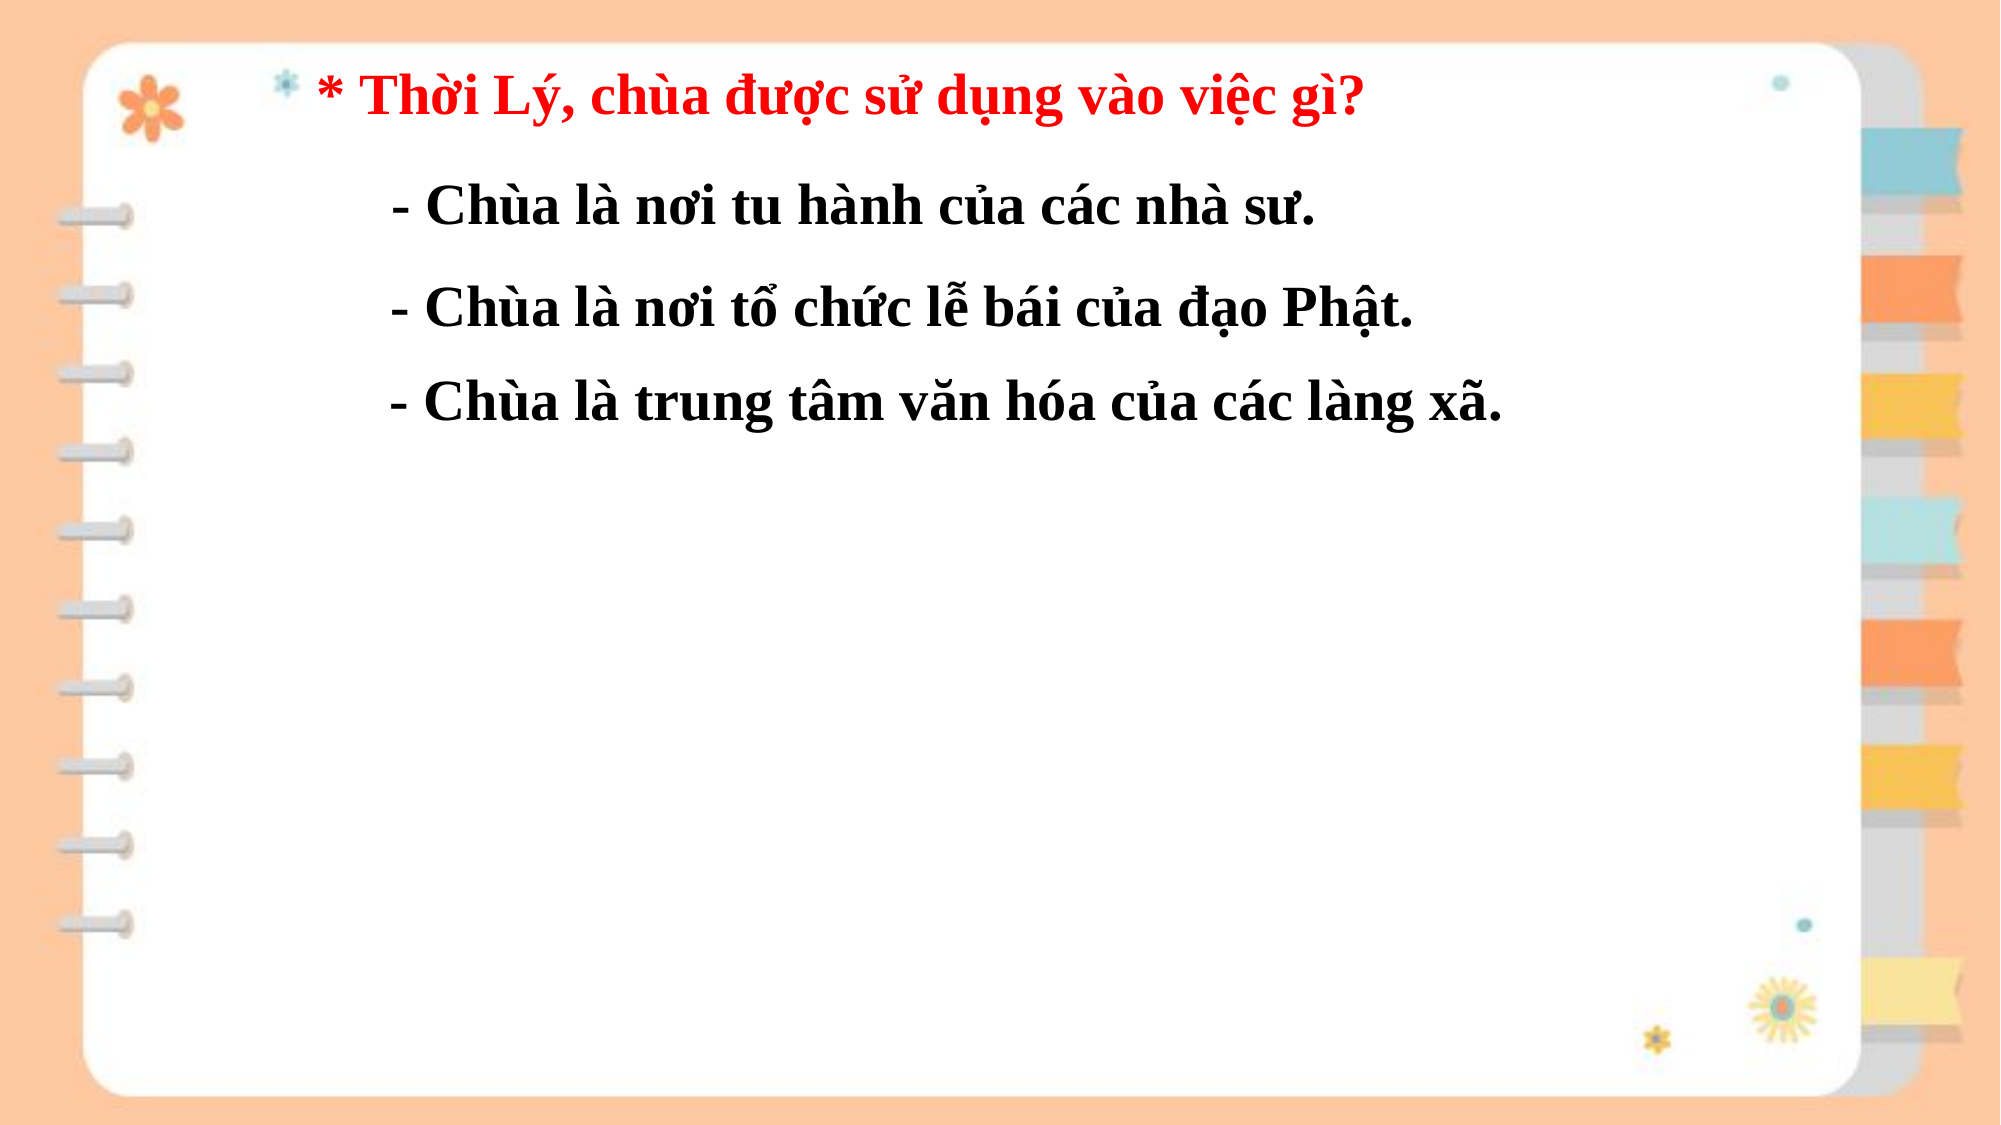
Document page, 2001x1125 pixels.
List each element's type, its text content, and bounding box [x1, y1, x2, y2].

text_box - Chùa là trung tâm văn hóa của các làng xã. [375, 354, 1788, 440]
picture [0, 0, 2001, 1125]
text_box * Thời Lý, chùa được sử dụng vào việc gì? [302, 49, 1603, 135]
text_box - Chùa là nơi tổ chức lễ bái của đạo Phật. [278, 194, 1661, 360]
text_box - Chùa là nơi tu hành của các nhà sư. [151, 158, 1452, 244]
